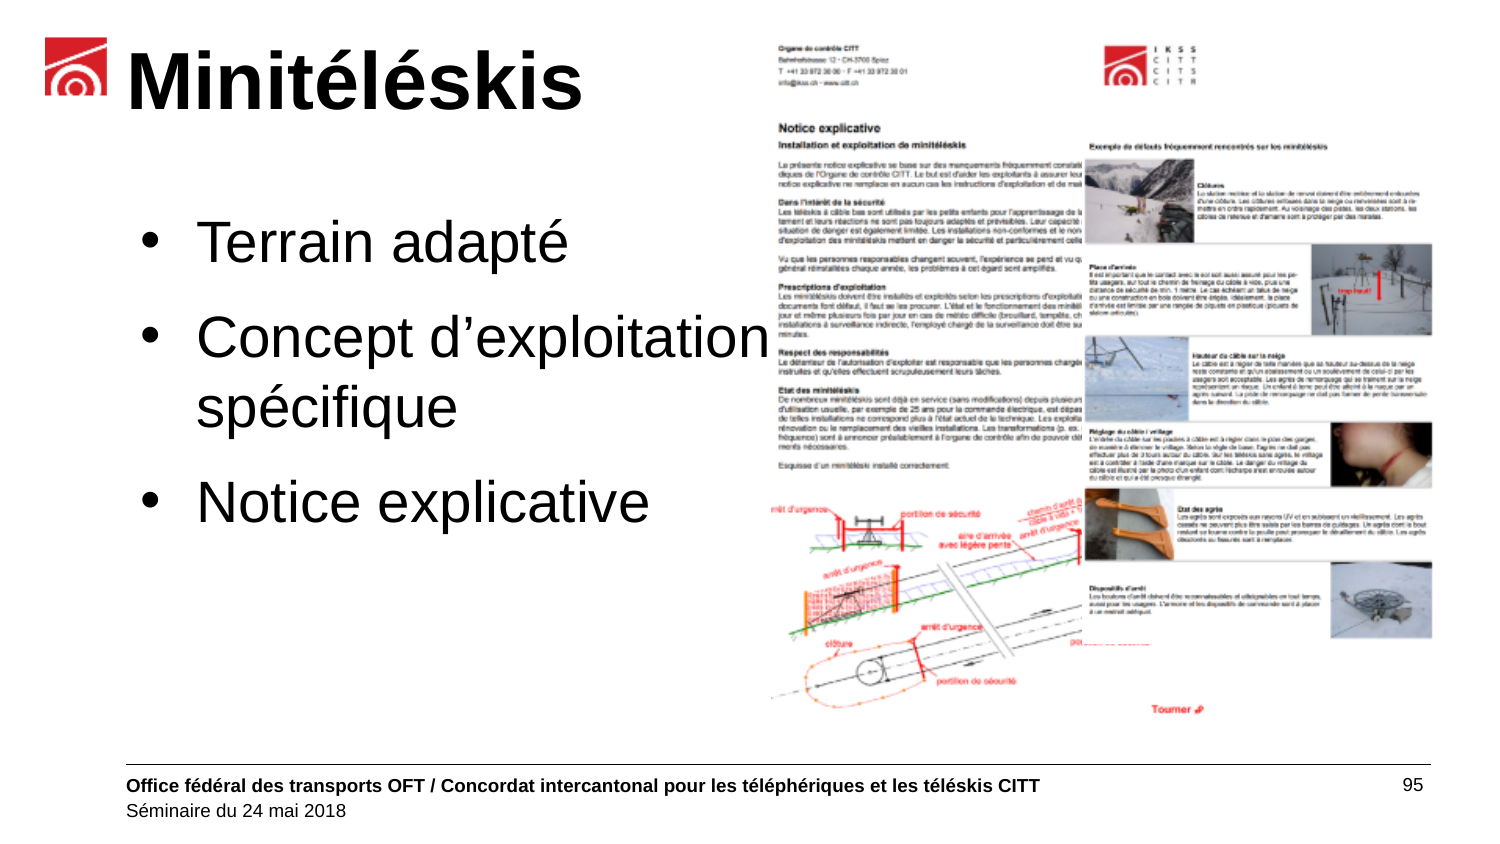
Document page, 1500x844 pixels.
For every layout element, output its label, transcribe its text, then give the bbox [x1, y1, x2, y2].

list Terrain adapté Concept d’exploitation spécifique Notice explicative [125, 196, 1431, 740]
picture [770, 36, 1437, 721]
picture [44, 36, 108, 96]
title Minitéléskis [126, 28, 1431, 127]
